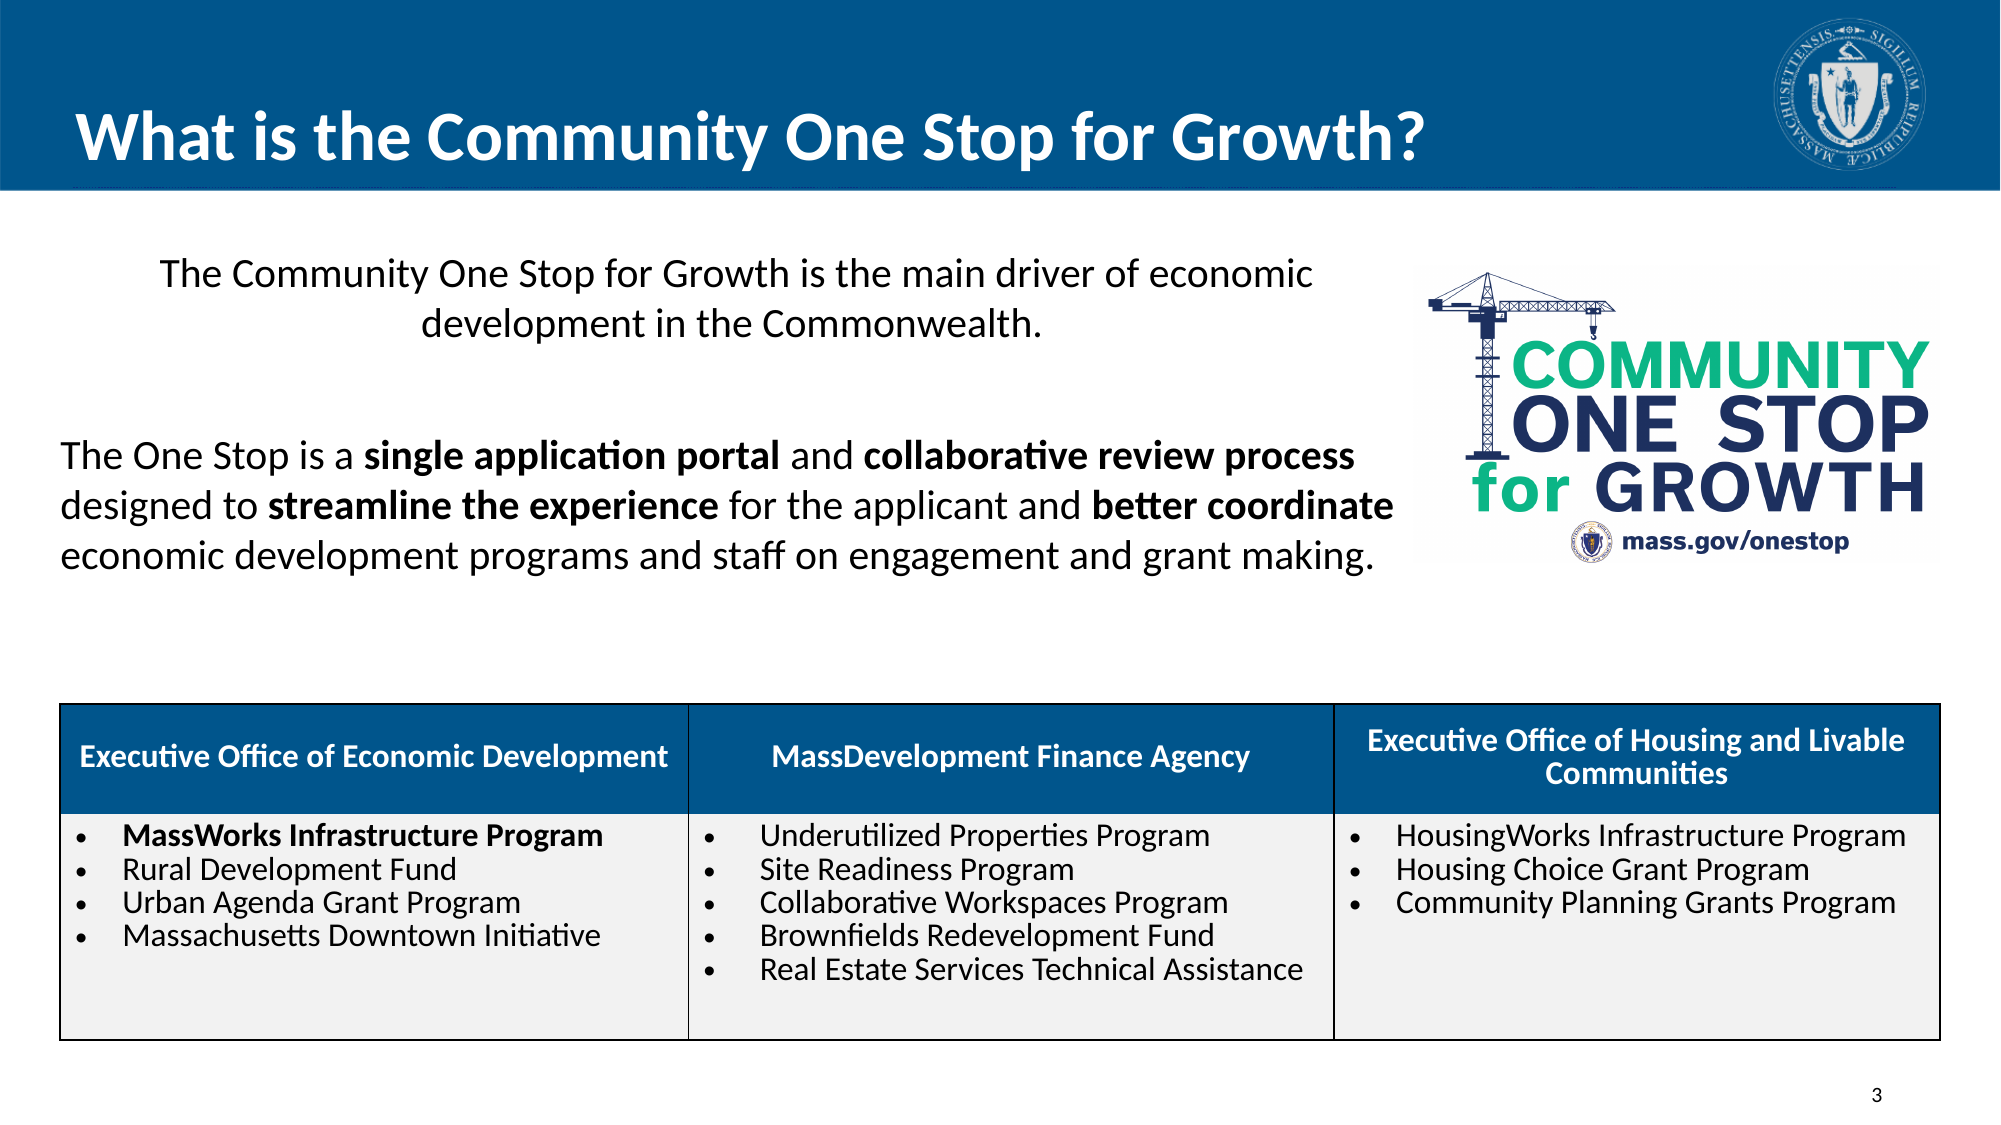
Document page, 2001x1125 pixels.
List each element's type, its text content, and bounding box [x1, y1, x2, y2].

list The Community One Stop for Growth is the main driver of economic development in the Commonwealth. The One Stop is a single application portal and collaborative review process designed to streamline the experience for the applicant and better coordinate economic development programs and staff on engagement and grant making. [60, 245, 1414, 665]
table_header Executive Office of Economic Development [61, 705, 688, 814]
table_cell HousingWorks Infrastructure Program Housing Choice Grant Program Community Planning Grants Program [1335, 814, 1939, 1039]
picture [0, 0, 2001, 1125]
table_cell Underutilized Properties Program Site Readiness Program Collaborative Workspaces Program Brownfields Redevelopment Fund Real Estate Services Technical Assistance [689, 814, 1333, 1039]
table_header Executive Office of Housing and Livable Communities [1335, 705, 1939, 814]
table_cell MassWorks Infrastructure Program Rural Development Fund Urban Agenda Grant Program Massachusetts Downtown Initiative [61, 814, 688, 1039]
table_header MassDevelopment Finance Agency [689, 705, 1333, 814]
title What is the Community One Stop for Growth? [75, 99, 1736, 177]
